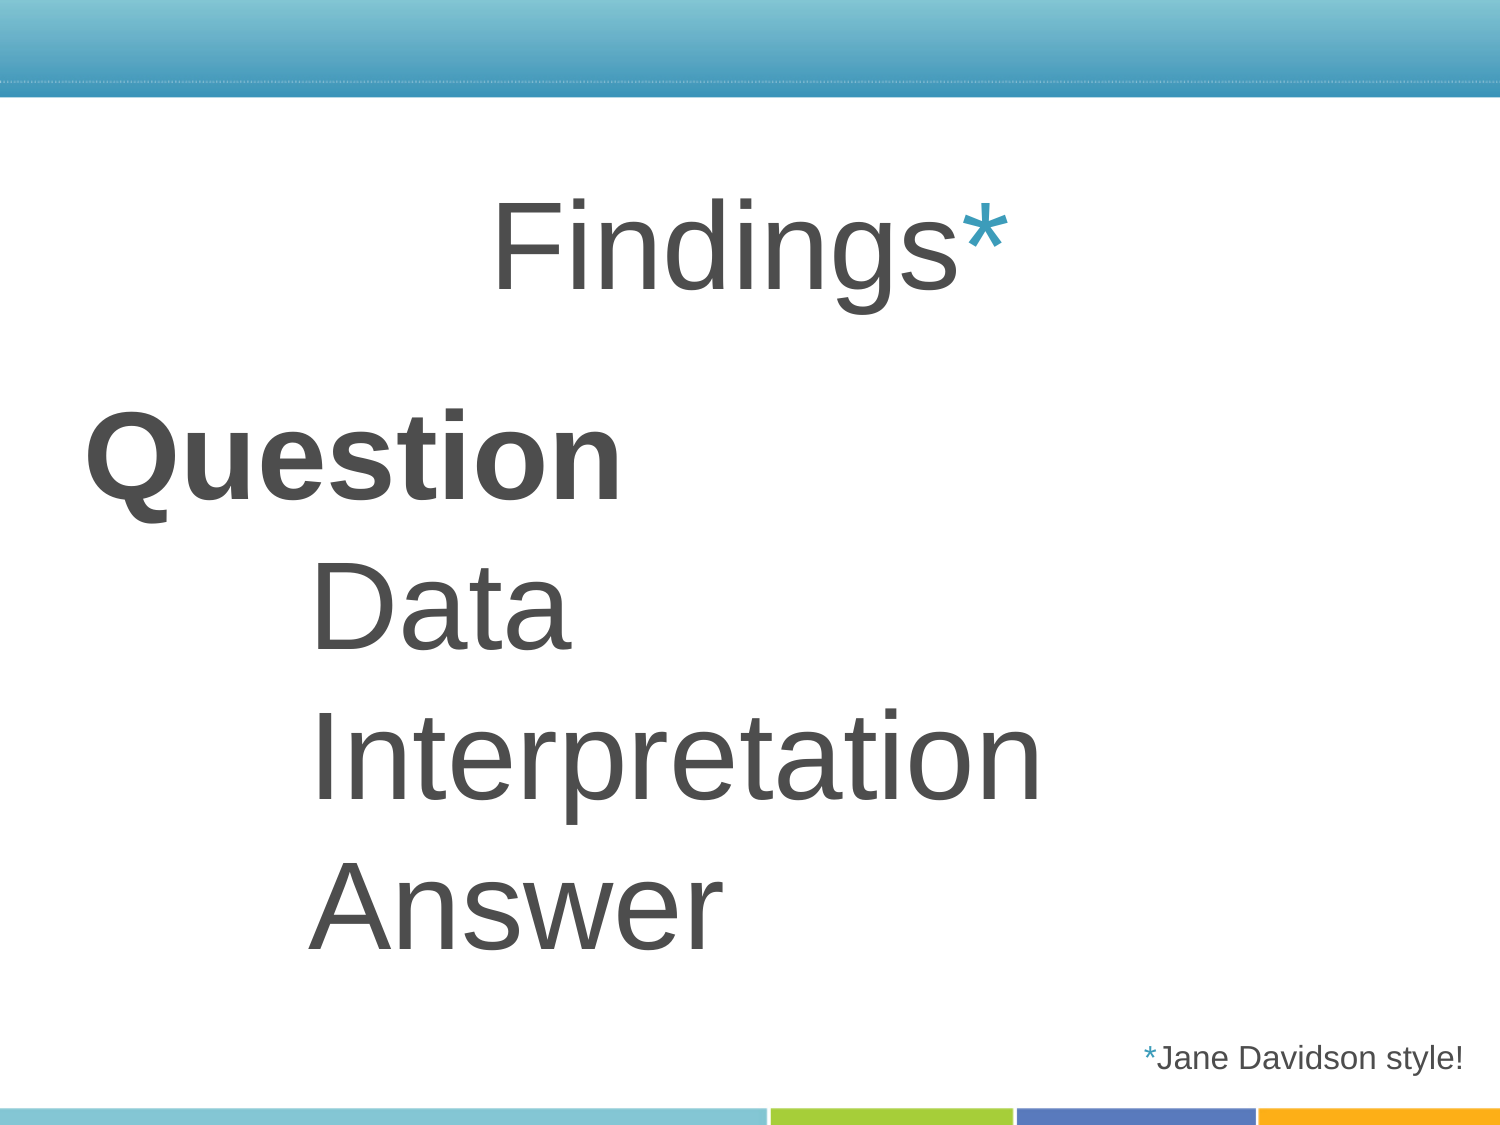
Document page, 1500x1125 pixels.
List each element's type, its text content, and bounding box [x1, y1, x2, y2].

picture [0, 0, 1500, 1125]
text_box Findings* Question Data Interpretation Answer [73, 159, 1427, 980]
text_box *Jane Davidson style! [1133, 1030, 1476, 1082]
